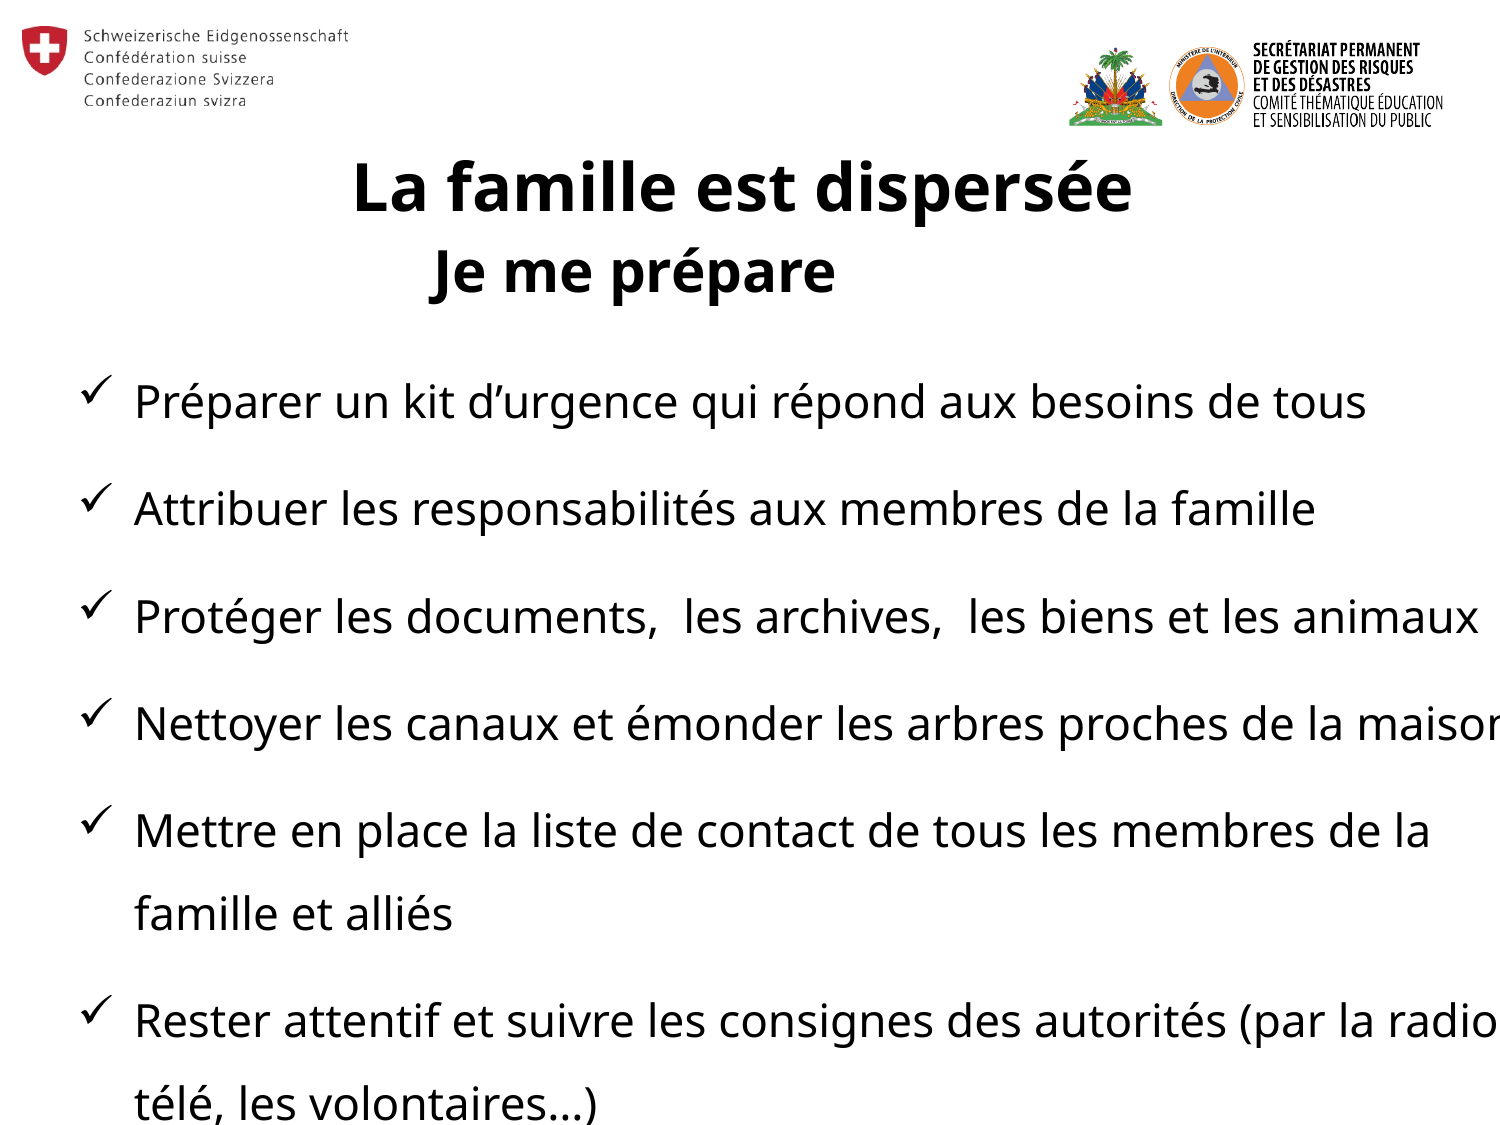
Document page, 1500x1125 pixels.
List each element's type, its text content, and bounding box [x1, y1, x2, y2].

list Préparer un kit d’urgence qui répond aux besoins de tous Attribuer les responsabilités aux membres de la famille Protéger les documents, les archives, les biens et les animaux Nettoyer les canaux et émonder les arbres proches de la maison Mettre en place la liste de contact de tous les membres de la famille et alliés Rester attentif et suivre les consignes des autorités (par la radio, la télé, les volontaires…) [62, 337, 1500, 1113]
picture [22, 26, 349, 107]
title Je me prépare [418, 233, 1069, 335]
picture [1060, 25, 1455, 145]
text_box La famille est dispersée [336, 137, 1150, 233]
